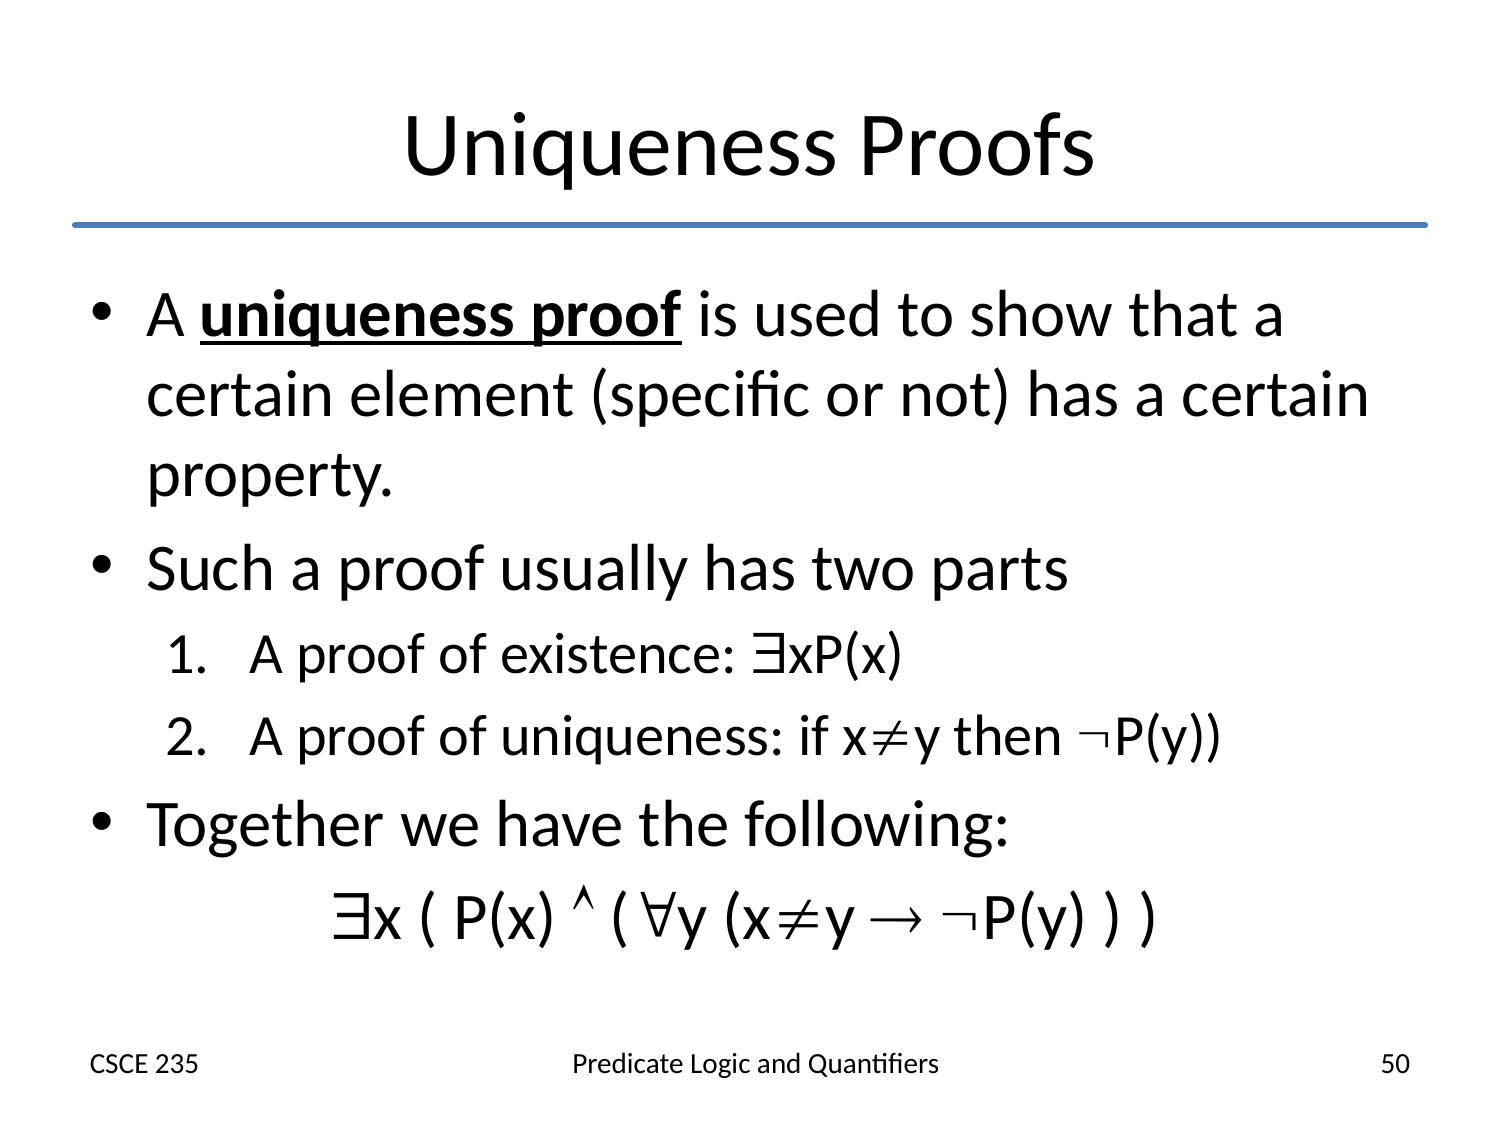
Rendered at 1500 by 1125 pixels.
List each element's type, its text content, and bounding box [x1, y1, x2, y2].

list A uniqueness proof is used to show that a certain element (specific or not) has a certain property. Such a proof usually has two parts A proof of existence: xP(x) A proof of uniqueness: if xy then P(y)) Together we have the following: x ( P(x)  (y (xy  P(y) ) ) [75, 262, 1425, 1005]
title Uniqueness Proofs [75, 45, 1425, 233]
